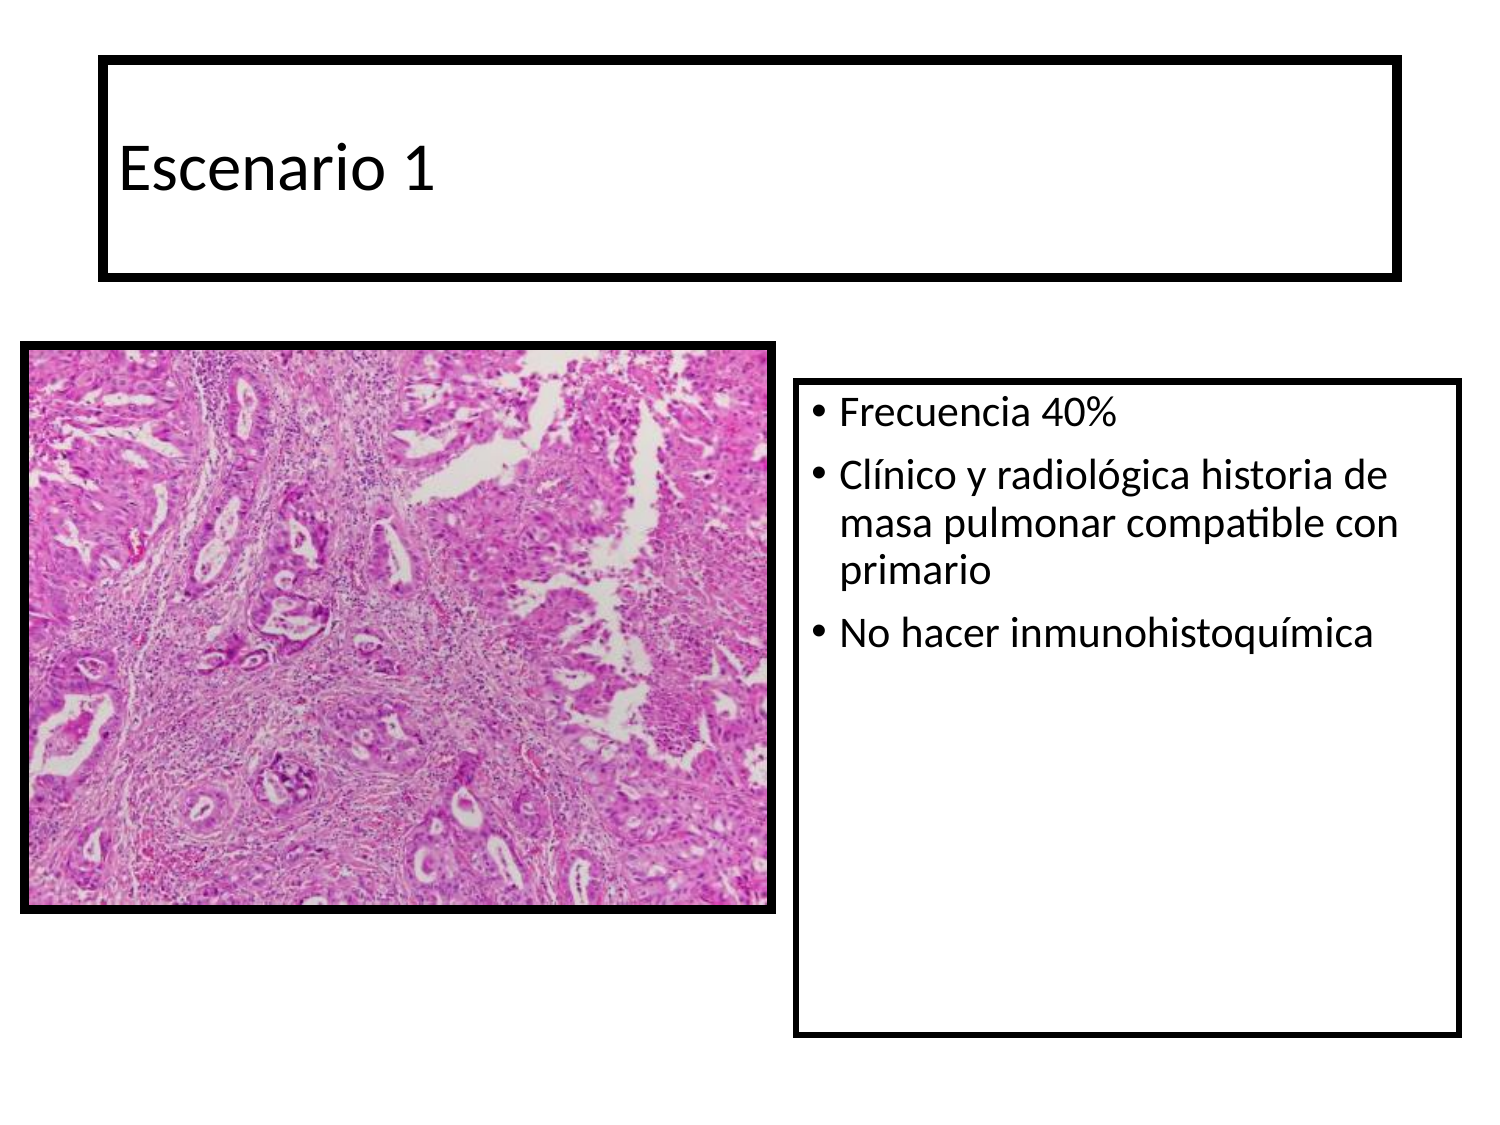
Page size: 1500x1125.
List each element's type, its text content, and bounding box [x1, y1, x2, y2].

list Frecuencia 40% Clínico y radiológica historia de masa pulmonar compatible con primario No hacer inmunohistoquímica [796, 381, 1459, 1035]
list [29, 349, 767, 905]
title Escenario 1 [103, 59, 1397, 278]
